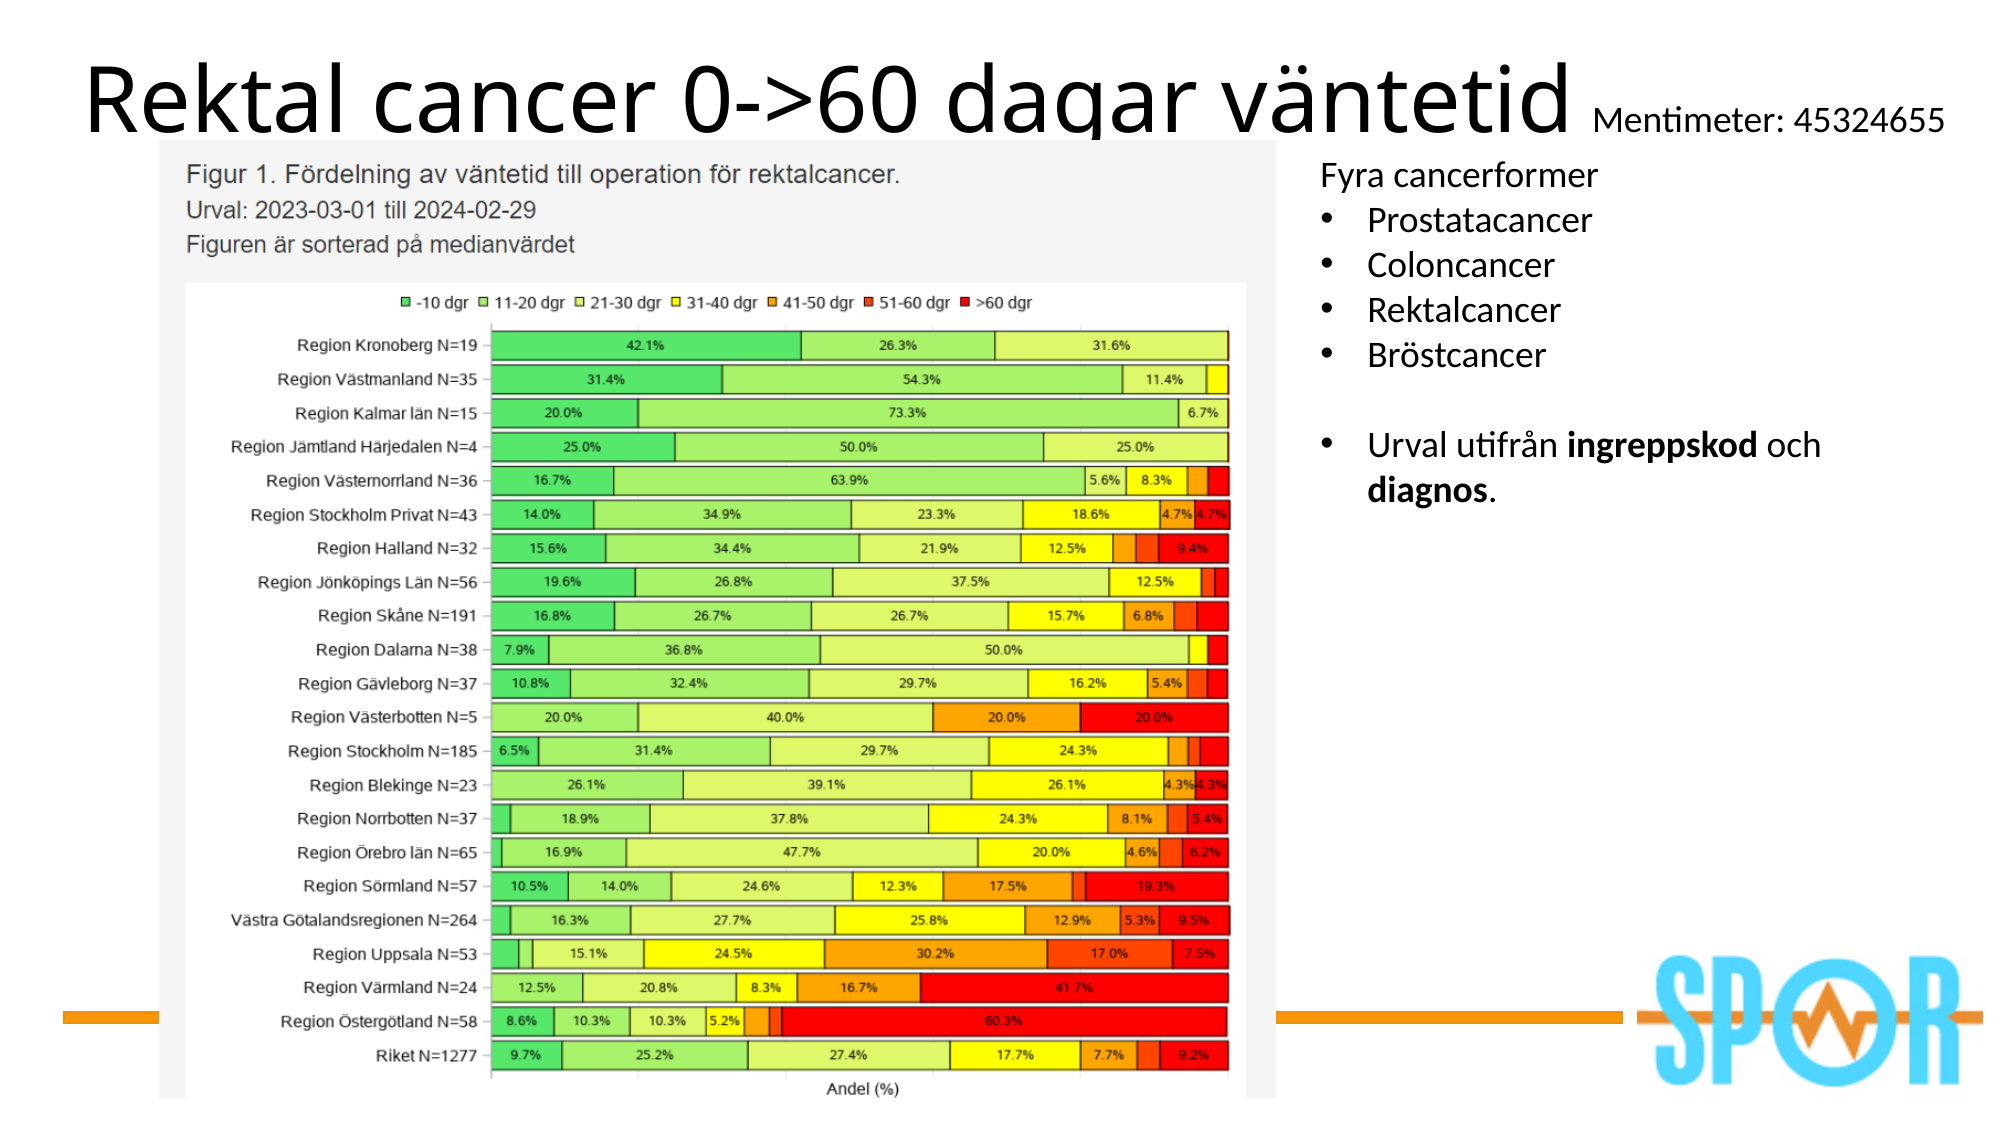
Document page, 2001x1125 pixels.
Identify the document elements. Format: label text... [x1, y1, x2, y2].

text_box Fyra cancerformer Prostatacancer Coloncancer Rektalcancer Bröstcancer Urval utifrån ingreppskod och diagnos. [1305, 142, 1952, 563]
picture [1637, 940, 1983, 1099]
text_box Mentimeter: 45324655 [1577, 87, 1962, 148]
title Rektal cancer 0->60 dagar väntetid [67, 0, 1793, 212]
picture [159, 139, 1276, 1098]
